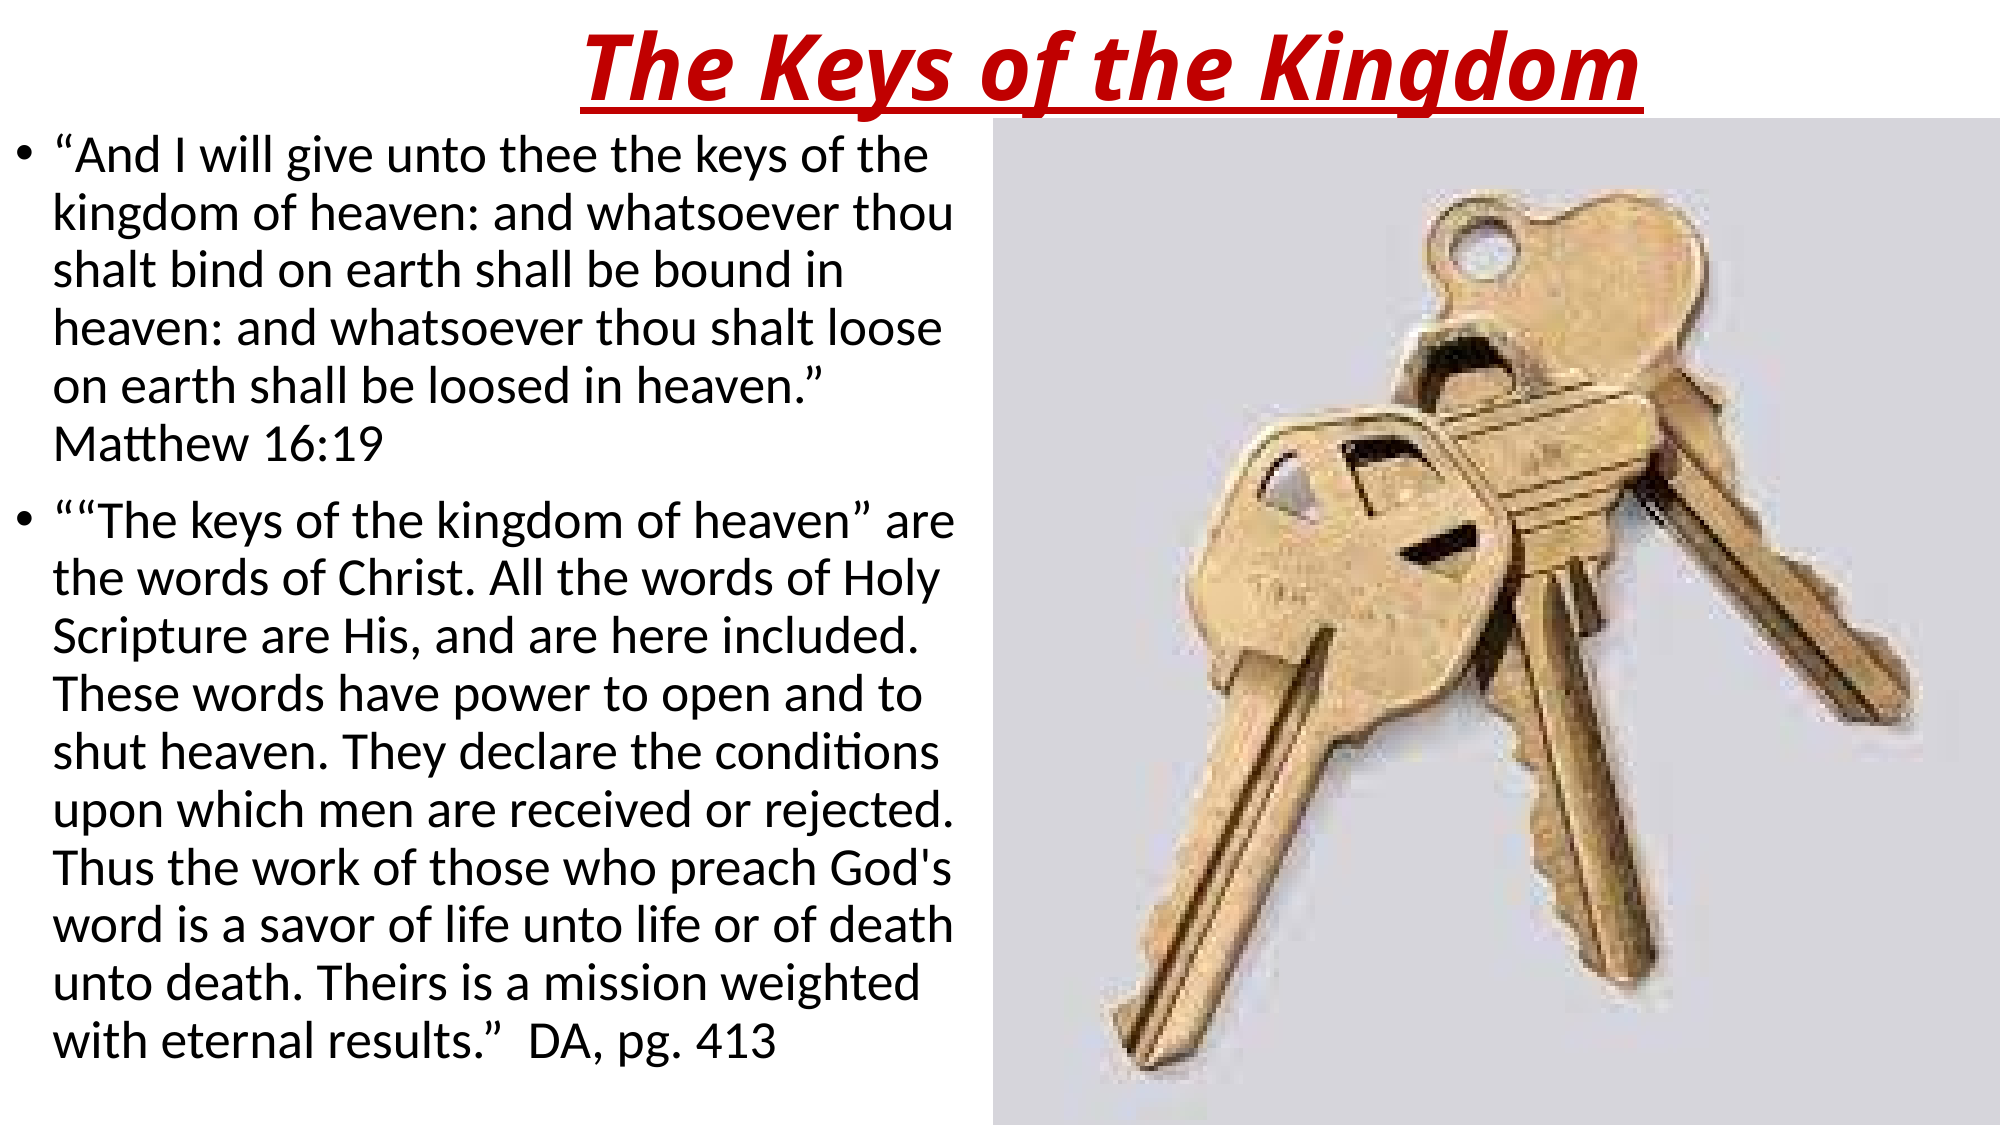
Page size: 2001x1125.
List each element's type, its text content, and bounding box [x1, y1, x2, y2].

title The Keys of the Kingdom [137, 0, 1863, 142]
list “And I will give unto thee the keys of the kingdom of heaven: and whatsoever thou shalt bind on earth shall be bound in heaven: and whatsoever thou shalt loose on earth shall be loosed in heaven.” Matthew 16:19 ““The keys of the kingdom of heaven” are the words of Christ. All the words of Holy Scripture are His, and are here included. These words have power to open and to shut heaven. They declare the conditions upon which men are received or rejected. Thus the work of those who preach God's word is a savor of life unto life or of death unto death. Theirs is a mission weighted with eternal results.” DA, pg. 413 [0, 118, 988, 1125]
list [993, 118, 2000, 1125]
